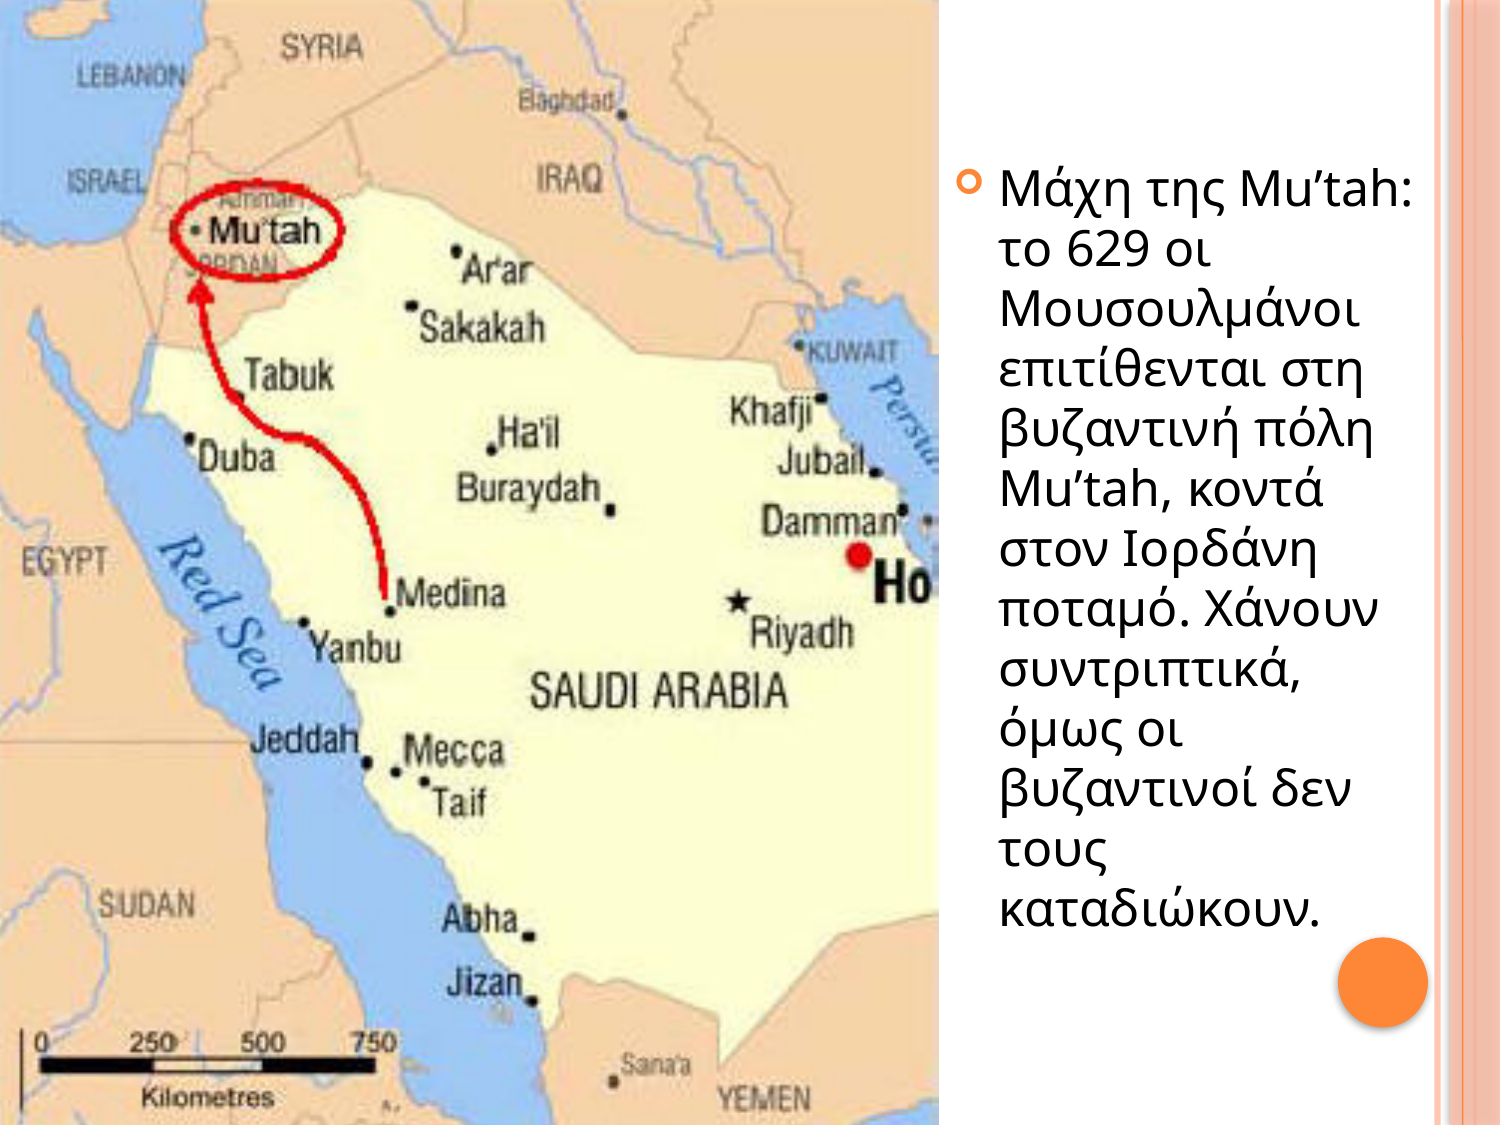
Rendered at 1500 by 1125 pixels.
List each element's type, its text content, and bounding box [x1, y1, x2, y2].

picture [0, 0, 940, 1125]
list Μάχη της Mu’tah: το 629 οι Μουσουλμάνοι επιτίθενται στη βυζαντινή πόλη Mu’tah, κοντά στον Ιορδάνη ποταμό. Χάνουν συντριπτικά, όμως οι βυζαντινοί δεν τους καταδιώκουν. [946, 149, 1436, 949]
